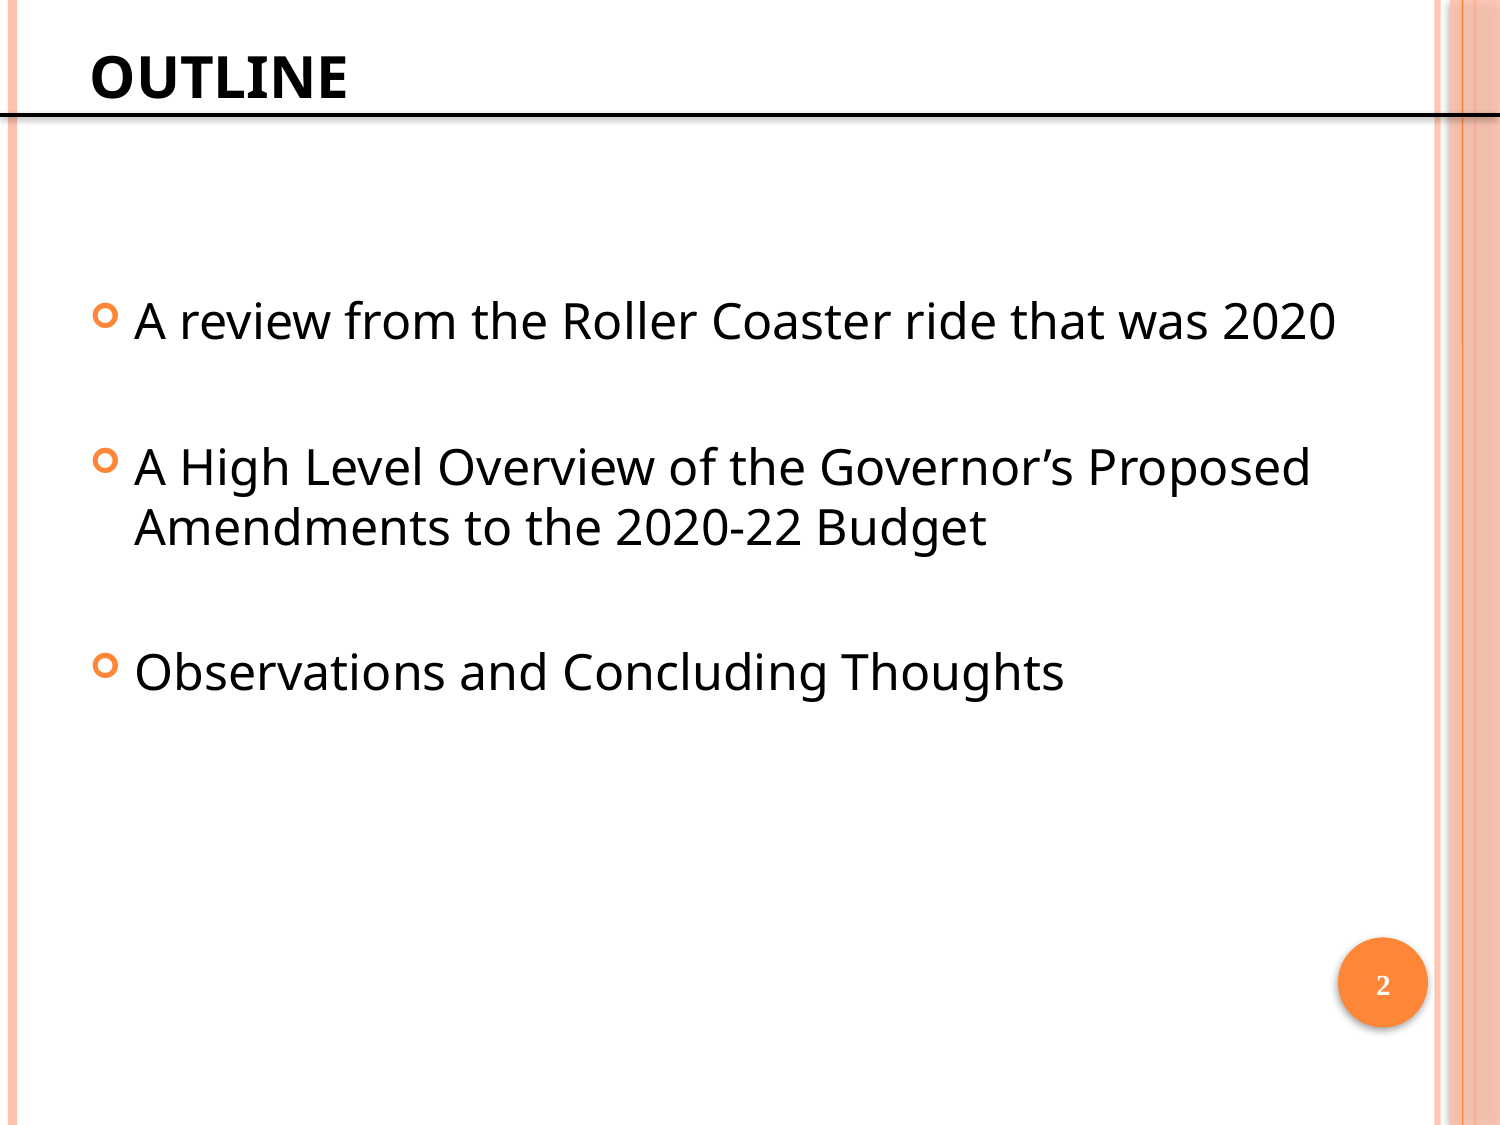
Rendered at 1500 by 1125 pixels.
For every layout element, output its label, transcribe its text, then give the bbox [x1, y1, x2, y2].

list A review from the Roller Coaster ride that was 2020 A High Level Overview of the Governor’s Proposed Amendments to the 2020-22 Budget Observations and Concluding Thoughts [75, 137, 1425, 1025]
title Outline [75, 5, 1425, 110]
slide_number 1 [1333, 940, 1434, 1027]
